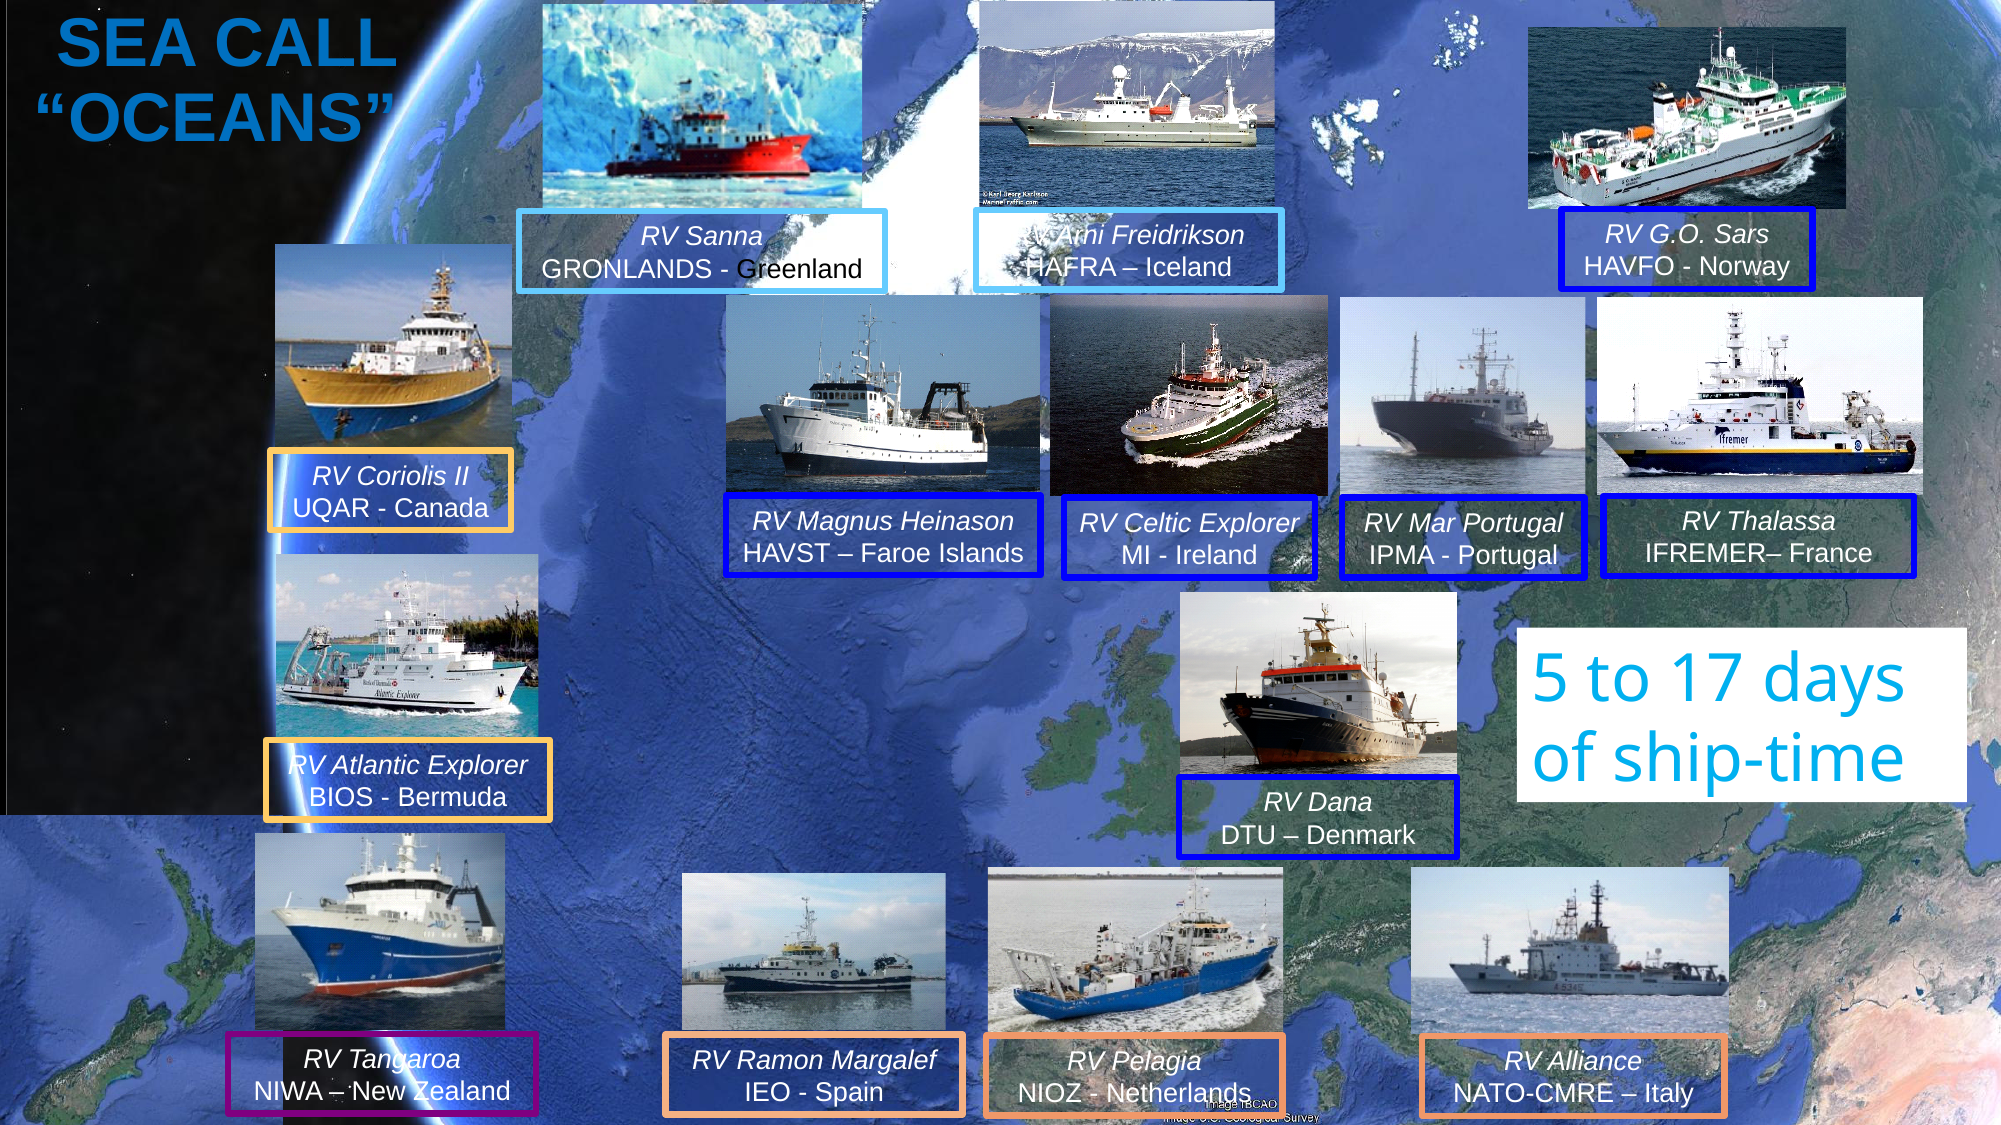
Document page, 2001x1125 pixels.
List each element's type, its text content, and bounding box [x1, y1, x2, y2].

picture [0, 0, 2001, 1125]
text_box Sea CALL “oceans” [1, 0, 6, 183]
